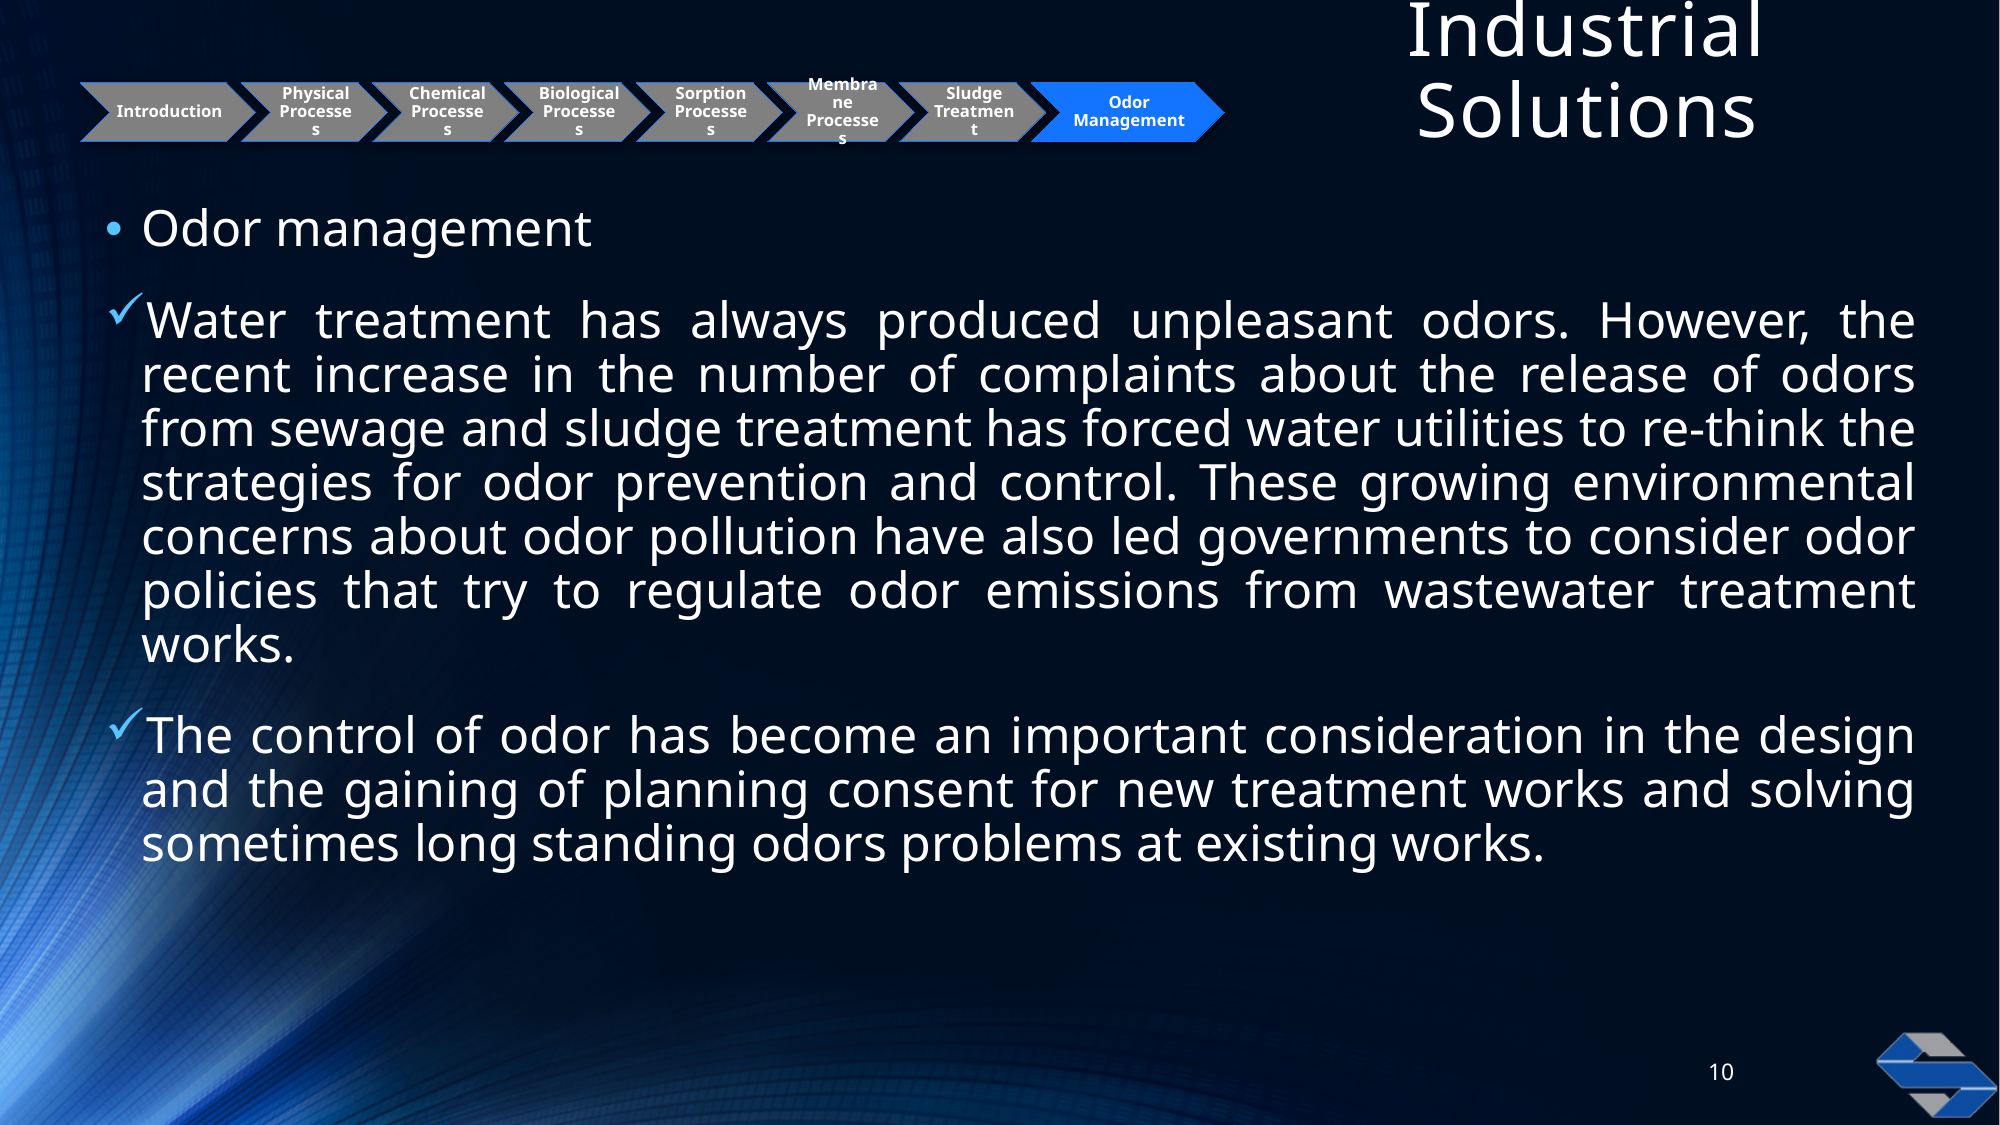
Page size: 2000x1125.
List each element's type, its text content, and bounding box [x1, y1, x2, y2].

picture [0, 0, 2000, 1125]
title Industrial Solutions [1241, 62, 1933, 162]
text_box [80, 76, 1225, 148]
slide_number 10 [1612, 1050, 1750, 1096]
list Odor management Water treatment has always produced unpleasant odors. However, the recent increase in the number of complaints about the release of odors from sewage and sludge treatment has forced water utilities to re-think the strategies for odor prevention and control. These growing environmental concerns about odor pollution have also led governments to consider odor policies that try to regulate odor emissions from wastewater treatment works. The control of odor has become an important consideration in the design and the gaining of planning consent for new treatment works and solving sometimes long standing odors problems at existing works. [90, 196, 1933, 1071]
